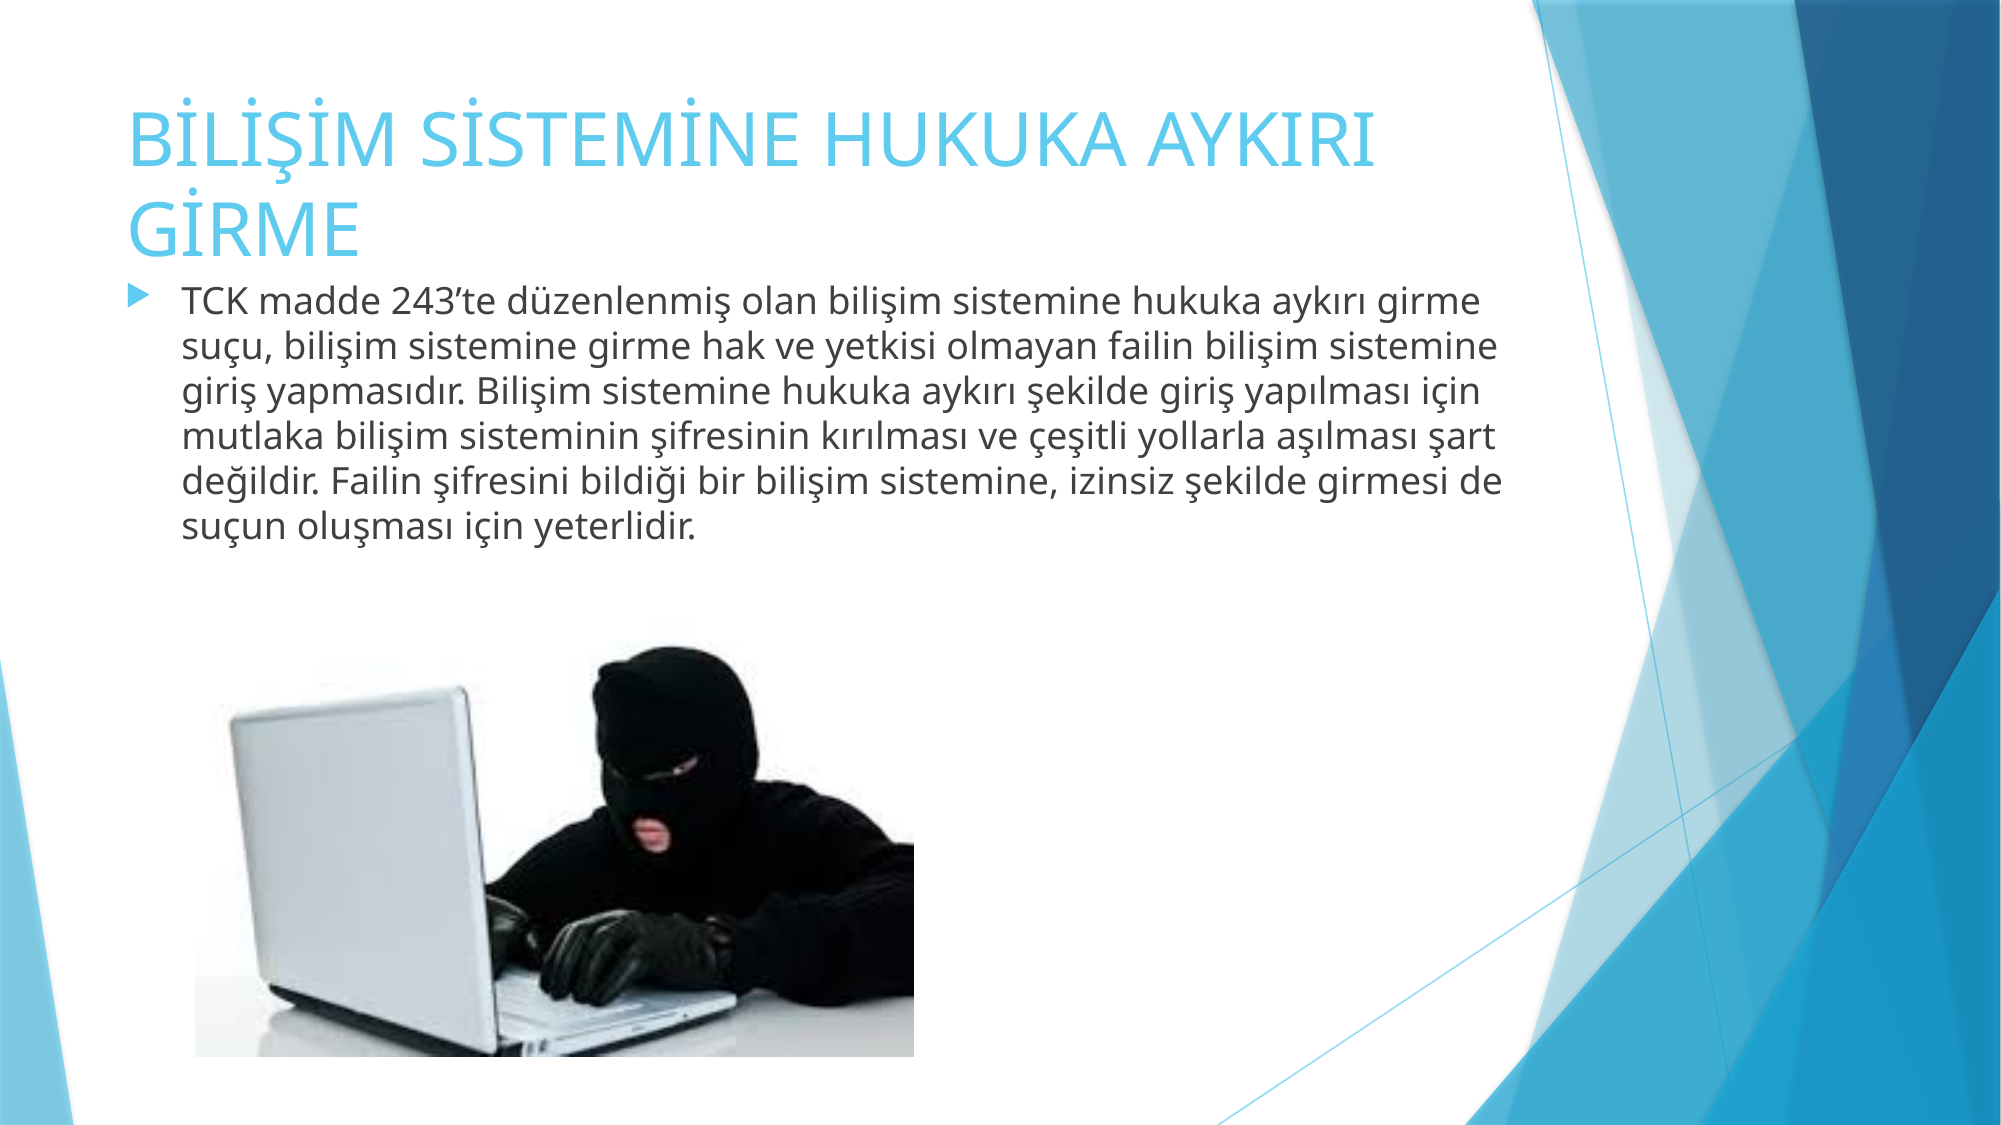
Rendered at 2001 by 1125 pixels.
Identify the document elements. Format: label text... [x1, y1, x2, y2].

picture [194, 580, 914, 1058]
list TCK madde 243’te düzenlenmiş olan bilişim sistemine hukuka aykırı girme suçu, bilişim sistemine girme hak ve yetkisi olmayan failin bilişim sistemine giriş yapmasıdır. Bilişim sistemine hukuka aykırı şekilde giriş yapılması için mutlaka bilişim sisteminin şifresinin kırılması ve çeşitli yollarla aşılması şart değildir. Failin şifresini bildiği bir bilişim sistemine, izinsiz şekilde girmesi de suçun oluşması için yeterlidir. [110, 269, 1521, 906]
title BİLİŞİM SİSTEMİNE HUKUKA AYKIRI GİRME [111, 84, 1522, 301]
